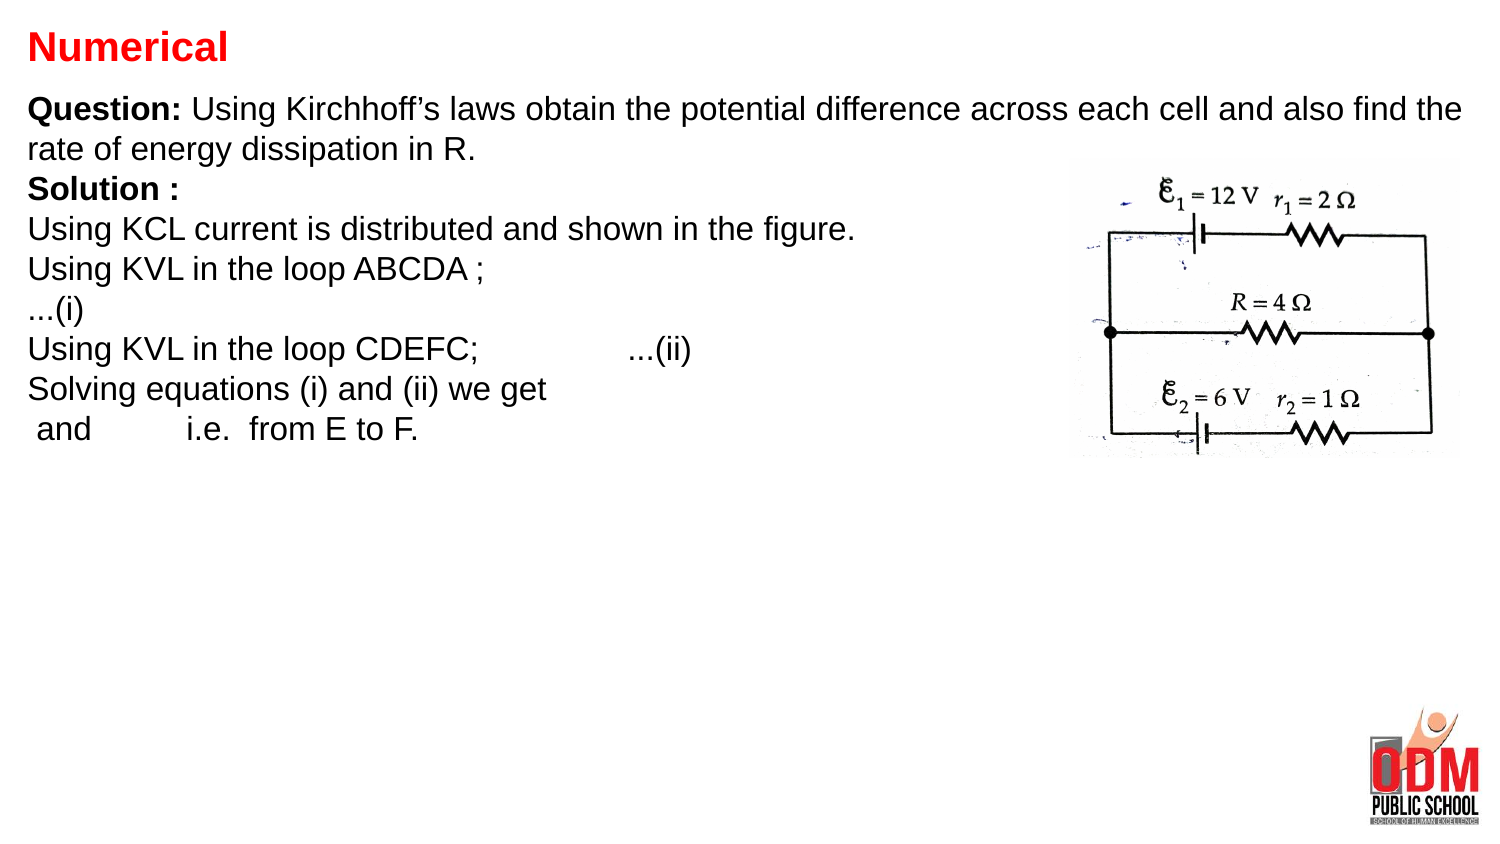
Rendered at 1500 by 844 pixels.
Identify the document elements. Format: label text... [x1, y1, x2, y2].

picture [1069, 158, 1460, 458]
text_box Numerical [12, 12, 1485, 78]
picture [1347, 691, 1500, 844]
